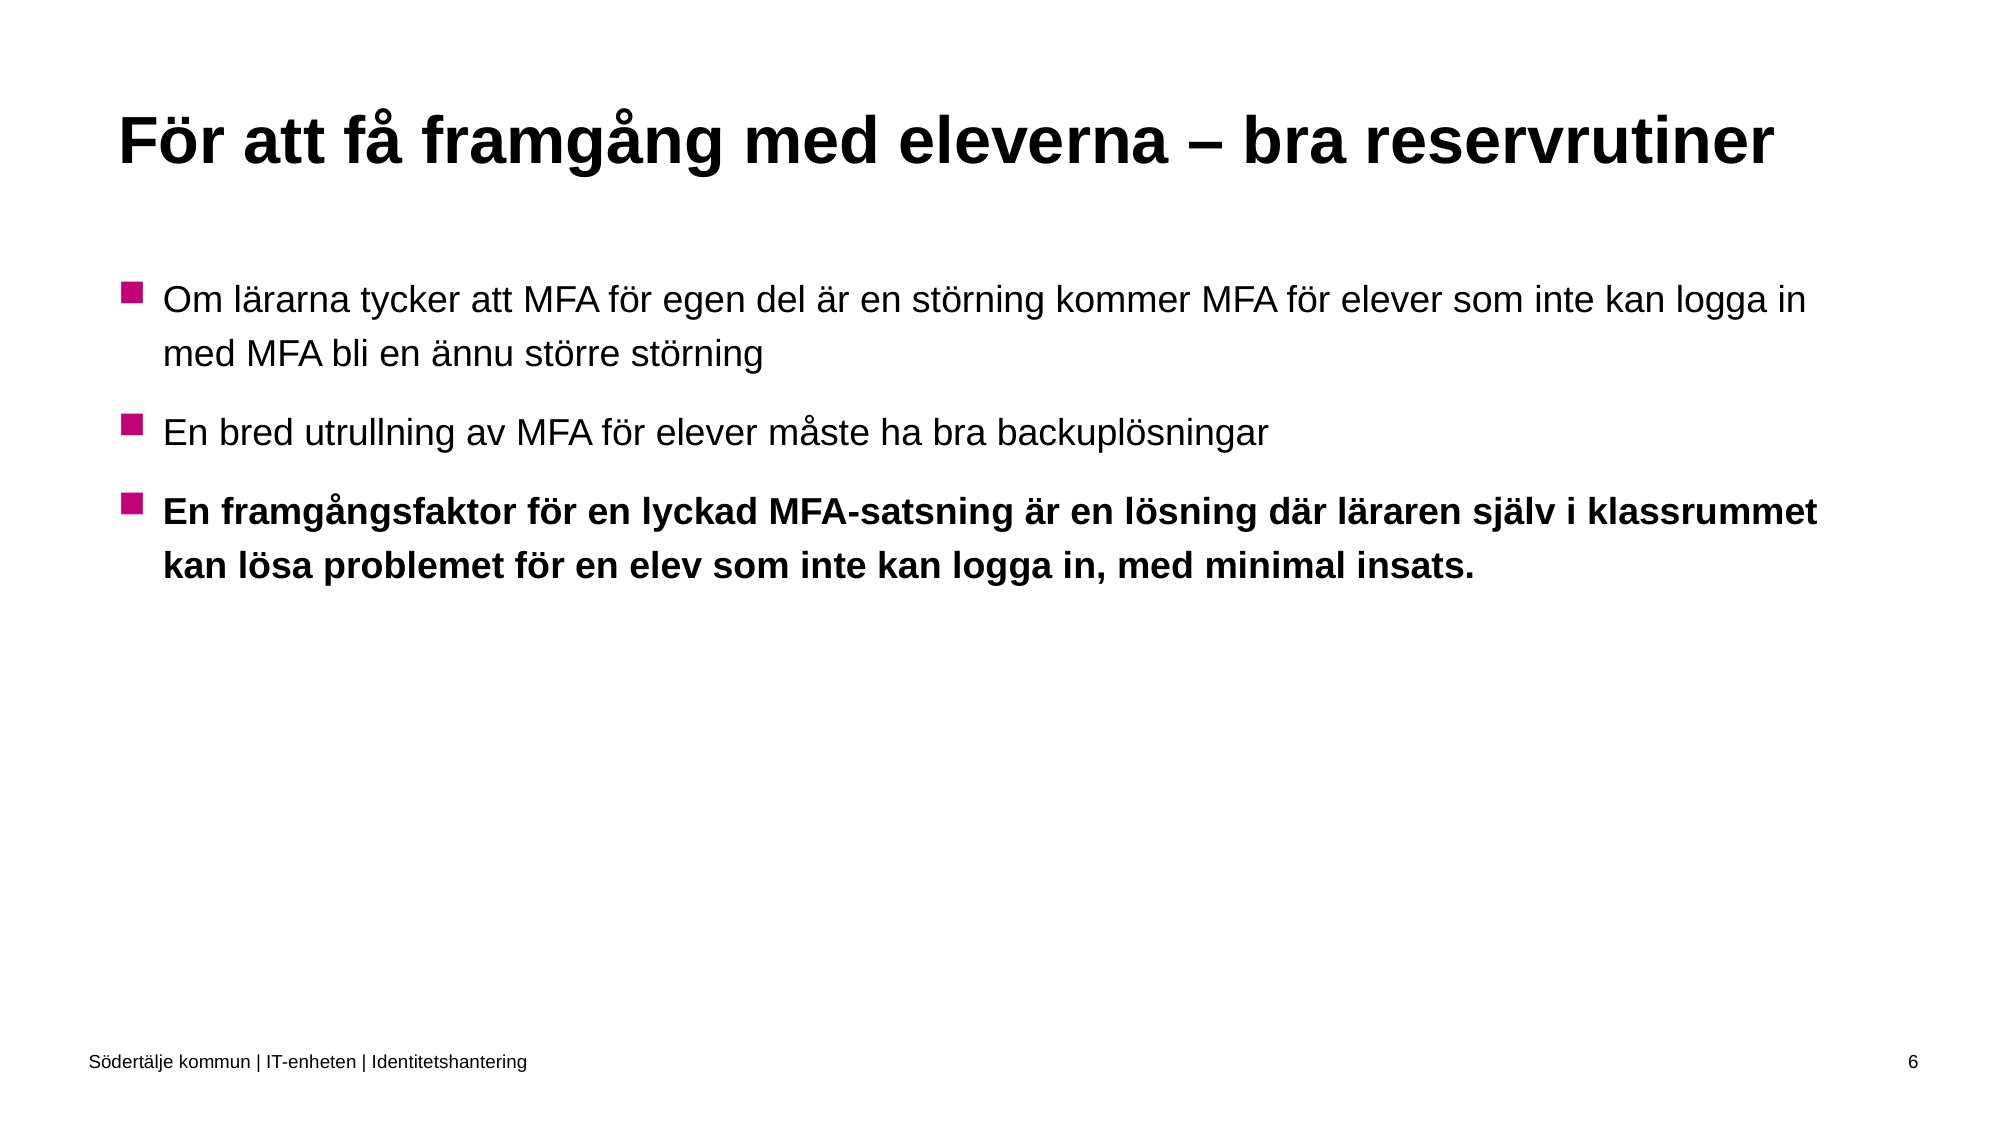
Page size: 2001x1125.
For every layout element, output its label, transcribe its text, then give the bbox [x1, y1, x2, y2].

title För att få framgång med eleverna – bra reservrutiner [118, 96, 1884, 260]
footer Södertälje kommun | IT-enheten | Identitetshantering [88, 1046, 1664, 1077]
list Om lärarna tycker att MFA för egen del är en störning kommer MFA för elever som inte kan logga in med MFA bli en ännu större störning En bred utrullning av MFA för elever måste ha bra backuplösningar En framgångsfaktor för en lyckad MFA-satsning är en lösning där läraren själv i klassrummet kan lösa problemet för en elev som inte kan logga in, med minimal insats. [118, 265, 1884, 1007]
slide_number 6 [1839, 1046, 1919, 1077]
